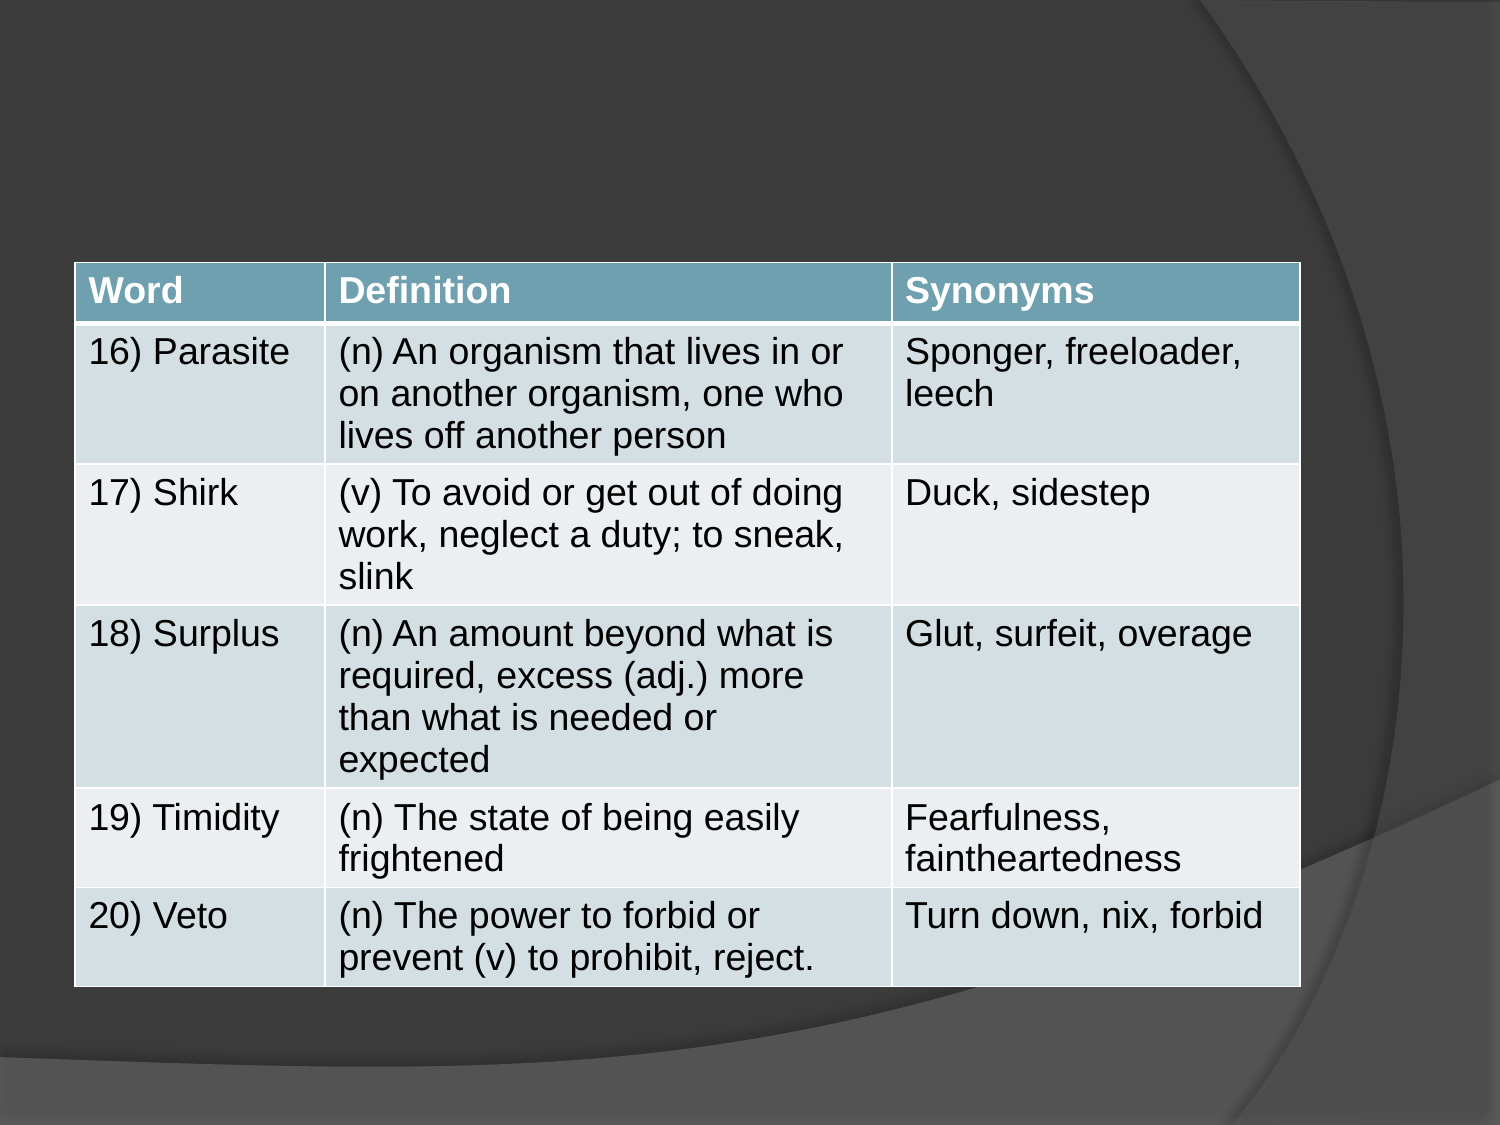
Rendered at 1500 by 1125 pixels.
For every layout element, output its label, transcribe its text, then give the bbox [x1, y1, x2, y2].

table_cell Sponger, freeloader, leech [893, 326, 1299, 463]
table_cell Fearfulness, faintheartedness [893, 789, 1299, 887]
table_cell (n) The power to forbid or prevent (v) to prohibit, reject. [326, 888, 891, 986]
table_cell 16) Parasite [76, 326, 324, 463]
table_cell (n) An amount beyond what is required, excess (adj.) more than what is needed or expected [326, 606, 891, 787]
table_cell 18) Surplus [76, 606, 324, 787]
table_header Synonyms [893, 263, 1299, 321]
table_cell 17) Shirk [76, 465, 324, 604]
table_cell Turn down, nix, forbid [893, 888, 1299, 986]
table_cell (n) The state of being easily frightened [326, 789, 891, 887]
table_cell (n) An organism that lives in or on another organism, one who lives off another person [326, 326, 891, 463]
table_header Word [76, 263, 324, 321]
table_header Definition [326, 263, 891, 321]
table_cell Duck, sidestep [893, 465, 1299, 604]
table_cell 20) Veto [76, 888, 324, 986]
table_cell (v) To avoid or get out of doing work, neglect a duty; to sneak, slink [326, 465, 891, 604]
table_cell 19) Timidity [76, 789, 324, 887]
table_cell Glut, surfeit, overage [893, 606, 1299, 787]
